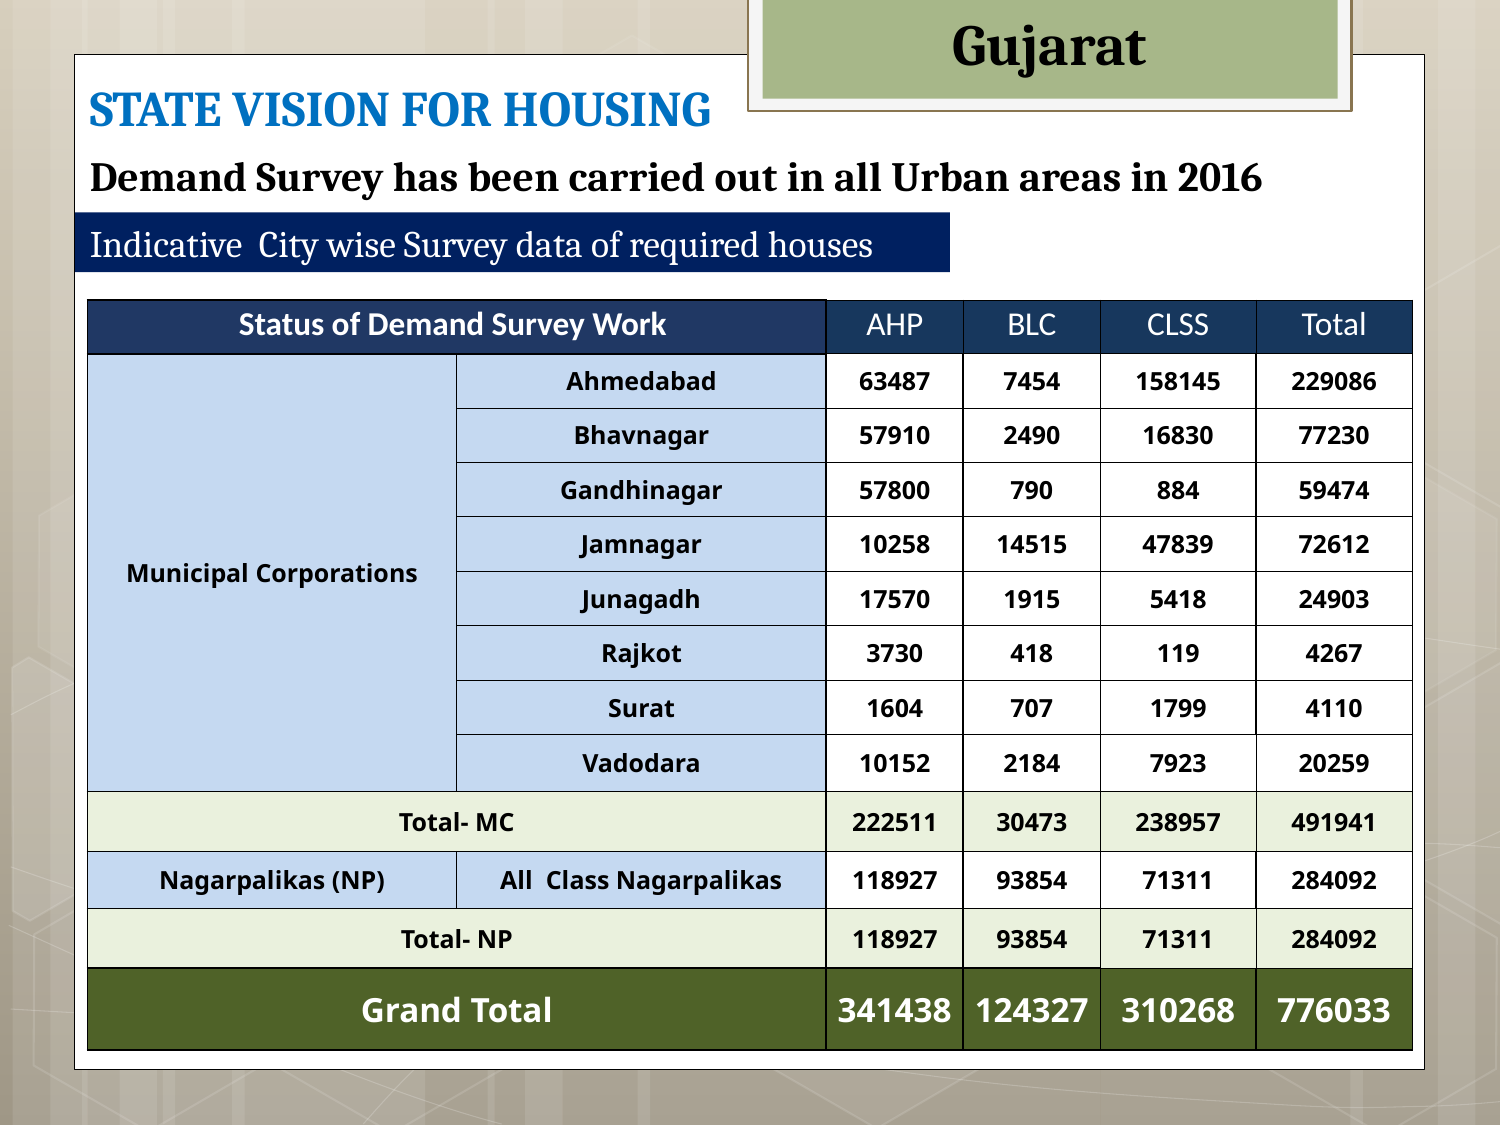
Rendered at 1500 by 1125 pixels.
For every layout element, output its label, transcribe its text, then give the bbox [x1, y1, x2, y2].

table_cell 7923 [1101, 735, 1256, 791]
table_cell Jamnagar [457, 517, 825, 571]
table_cell 707 [964, 681, 1100, 734]
table_cell 10152 [827, 735, 962, 791]
table_cell Municipal Corporations [88, 355, 456, 791]
table_cell Ahmedabad [457, 355, 825, 408]
table_cell Surat [457, 681, 825, 734]
table_cell 14515 [964, 517, 1100, 571]
table_header CLSS [1101, 301, 1256, 353]
table_cell Vadodara [457, 735, 825, 791]
table_cell 47839 [1101, 517, 1255, 571]
table_cell 119 [1101, 626, 1255, 680]
table_cell 229086 [1257, 354, 1412, 408]
table_cell 17570 [827, 572, 962, 625]
table_cell 124327 [964, 969, 1100, 1049]
table_cell 93854 [964, 909, 1100, 967]
text_box STATE VISION FOR HOUSING Demand Survey has been carried out in all Urban areas in 2016 [0, 69, 1425, 207]
table_cell Gandhinagar [457, 463, 825, 516]
table_cell 118927 [827, 852, 962, 908]
table_cell 77230 [1257, 409, 1412, 462]
table_cell 5418 [1101, 572, 1255, 625]
table_cell 1604 [827, 681, 962, 734]
table_cell Total- NP [88, 909, 825, 967]
table_cell 4110 [1257, 681, 1412, 734]
table_cell 884 [1101, 463, 1255, 516]
table_cell 71311 [1101, 852, 1255, 908]
table_cell 71311 [1101, 909, 1256, 968]
table_cell Grand Total [88, 969, 825, 1049]
table_cell 3730 [827, 626, 962, 680]
table_cell 238957 [1101, 792, 1256, 851]
table_cell 59474 [1257, 463, 1412, 516]
table_cell 57800 [827, 463, 962, 516]
table_cell 2184 [964, 735, 1100, 791]
table_cell 10258 [827, 517, 962, 571]
table_cell 284092 [1257, 909, 1412, 968]
table_cell 72612 [1257, 517, 1412, 571]
table_cell Rajkot [457, 626, 825, 680]
table_cell Bhavnagar [457, 409, 825, 462]
table_cell 284092 [1257, 852, 1412, 908]
table_header Status of Demand Survey Work [88, 301, 825, 353]
table_cell 20259 [1257, 735, 1412, 791]
table_cell 491941 [1257, 792, 1412, 851]
table_header BLC [964, 301, 1100, 353]
table_cell 158145 [1101, 354, 1255, 408]
table_cell Total- MC [88, 792, 825, 851]
table_cell 30473 [964, 792, 1100, 851]
table_cell 16830 [1101, 409, 1255, 462]
table_header AHP [827, 301, 963, 353]
table_cell 1799 [1101, 681, 1255, 734]
table_cell Junagadh [457, 572, 825, 625]
table_cell 93854 [964, 852, 1100, 908]
text_box Gujarat [937, 0, 1162, 69]
table_cell 2490 [964, 409, 1100, 462]
table_cell 4267 [1257, 626, 1412, 680]
table_header Total [1257, 301, 1412, 353]
table_cell All Class Nagarpalikas [457, 852, 825, 908]
table_cell 1915 [964, 572, 1100, 625]
table_cell 790 [964, 463, 1100, 516]
table_cell 341438 [827, 969, 962, 1049]
table_cell 118927 [827, 909, 962, 967]
table_cell 222511 [827, 792, 962, 851]
table_cell 310268 [1101, 969, 1255, 1049]
text_box Indicative City wise Survey data of required houses [75, 212, 950, 273]
table_cell 57910 [827, 409, 962, 462]
table_cell Nagarpalikas (NP) [88, 852, 456, 908]
table_cell 776033 [1257, 969, 1412, 1049]
table_cell 418 [964, 626, 1100, 680]
table_cell 7454 [964, 354, 1100, 408]
table_cell 24903 [1257, 572, 1412, 625]
table_cell 63487 [827, 354, 962, 408]
